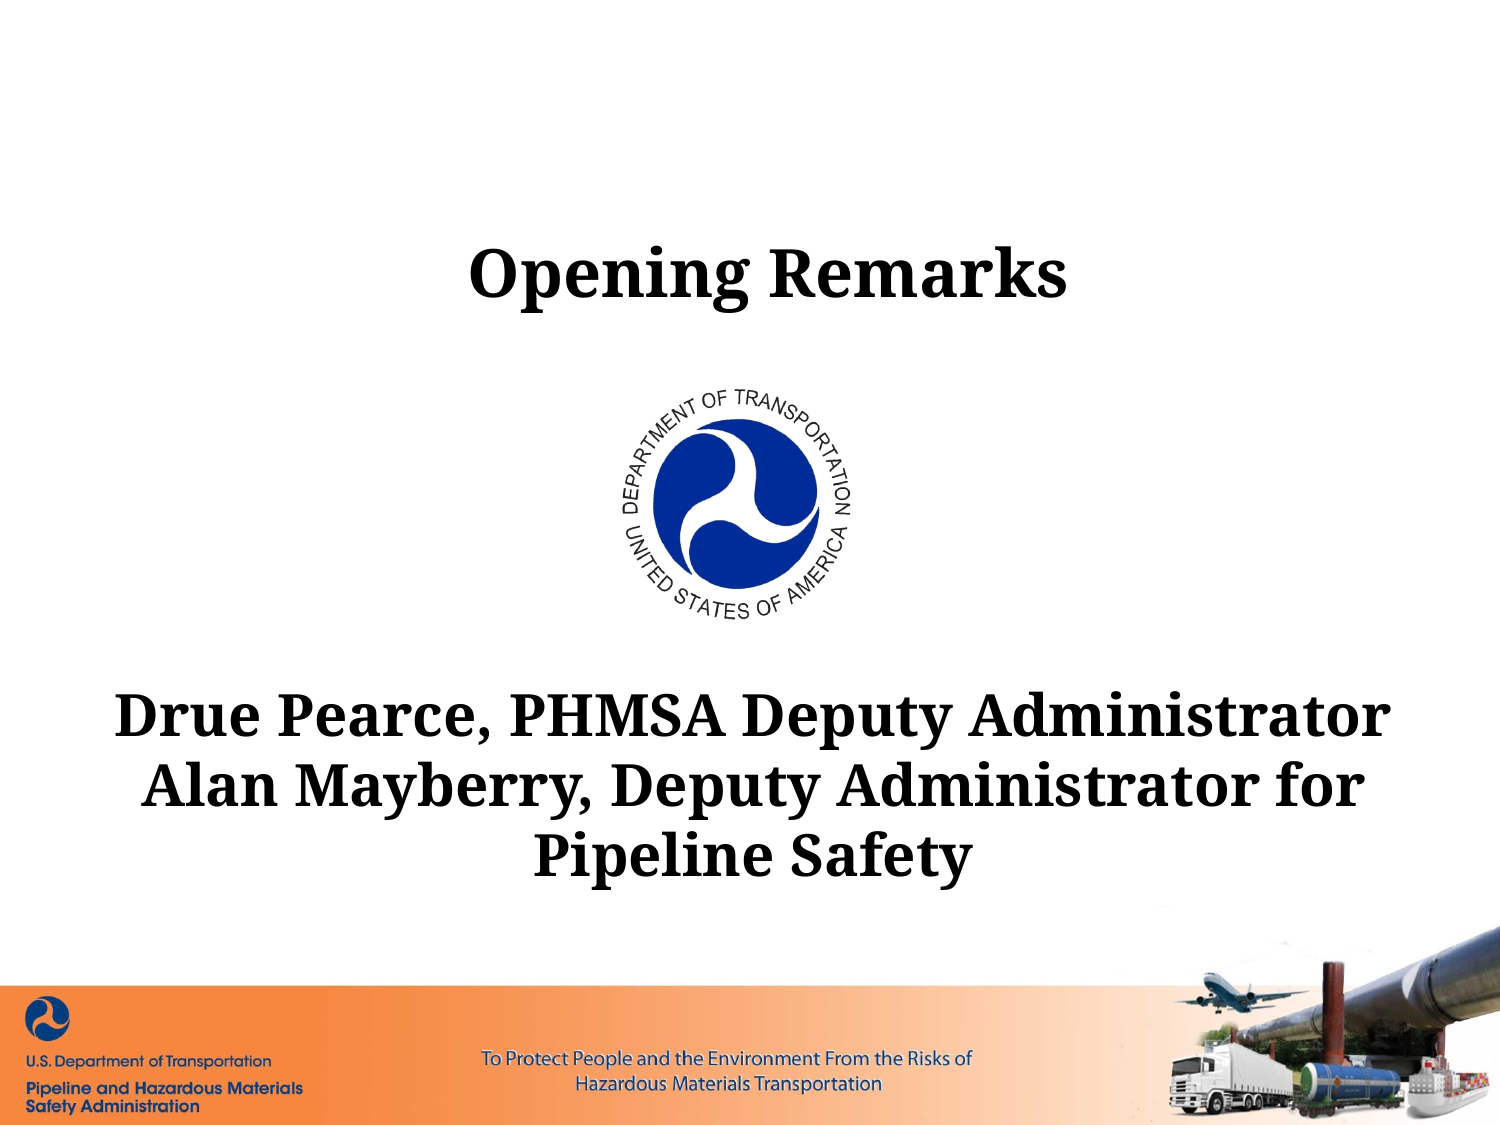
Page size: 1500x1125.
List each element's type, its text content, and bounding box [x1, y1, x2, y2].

text_box Drue Pearce, PHMSA Deputy Administrator Alan Mayberry, Deputy Administrator for Pipeline Safety [37, 662, 1470, 904]
picture [0, 0, 1500, 1125]
title Opening Remarks [62, 149, 1475, 392]
